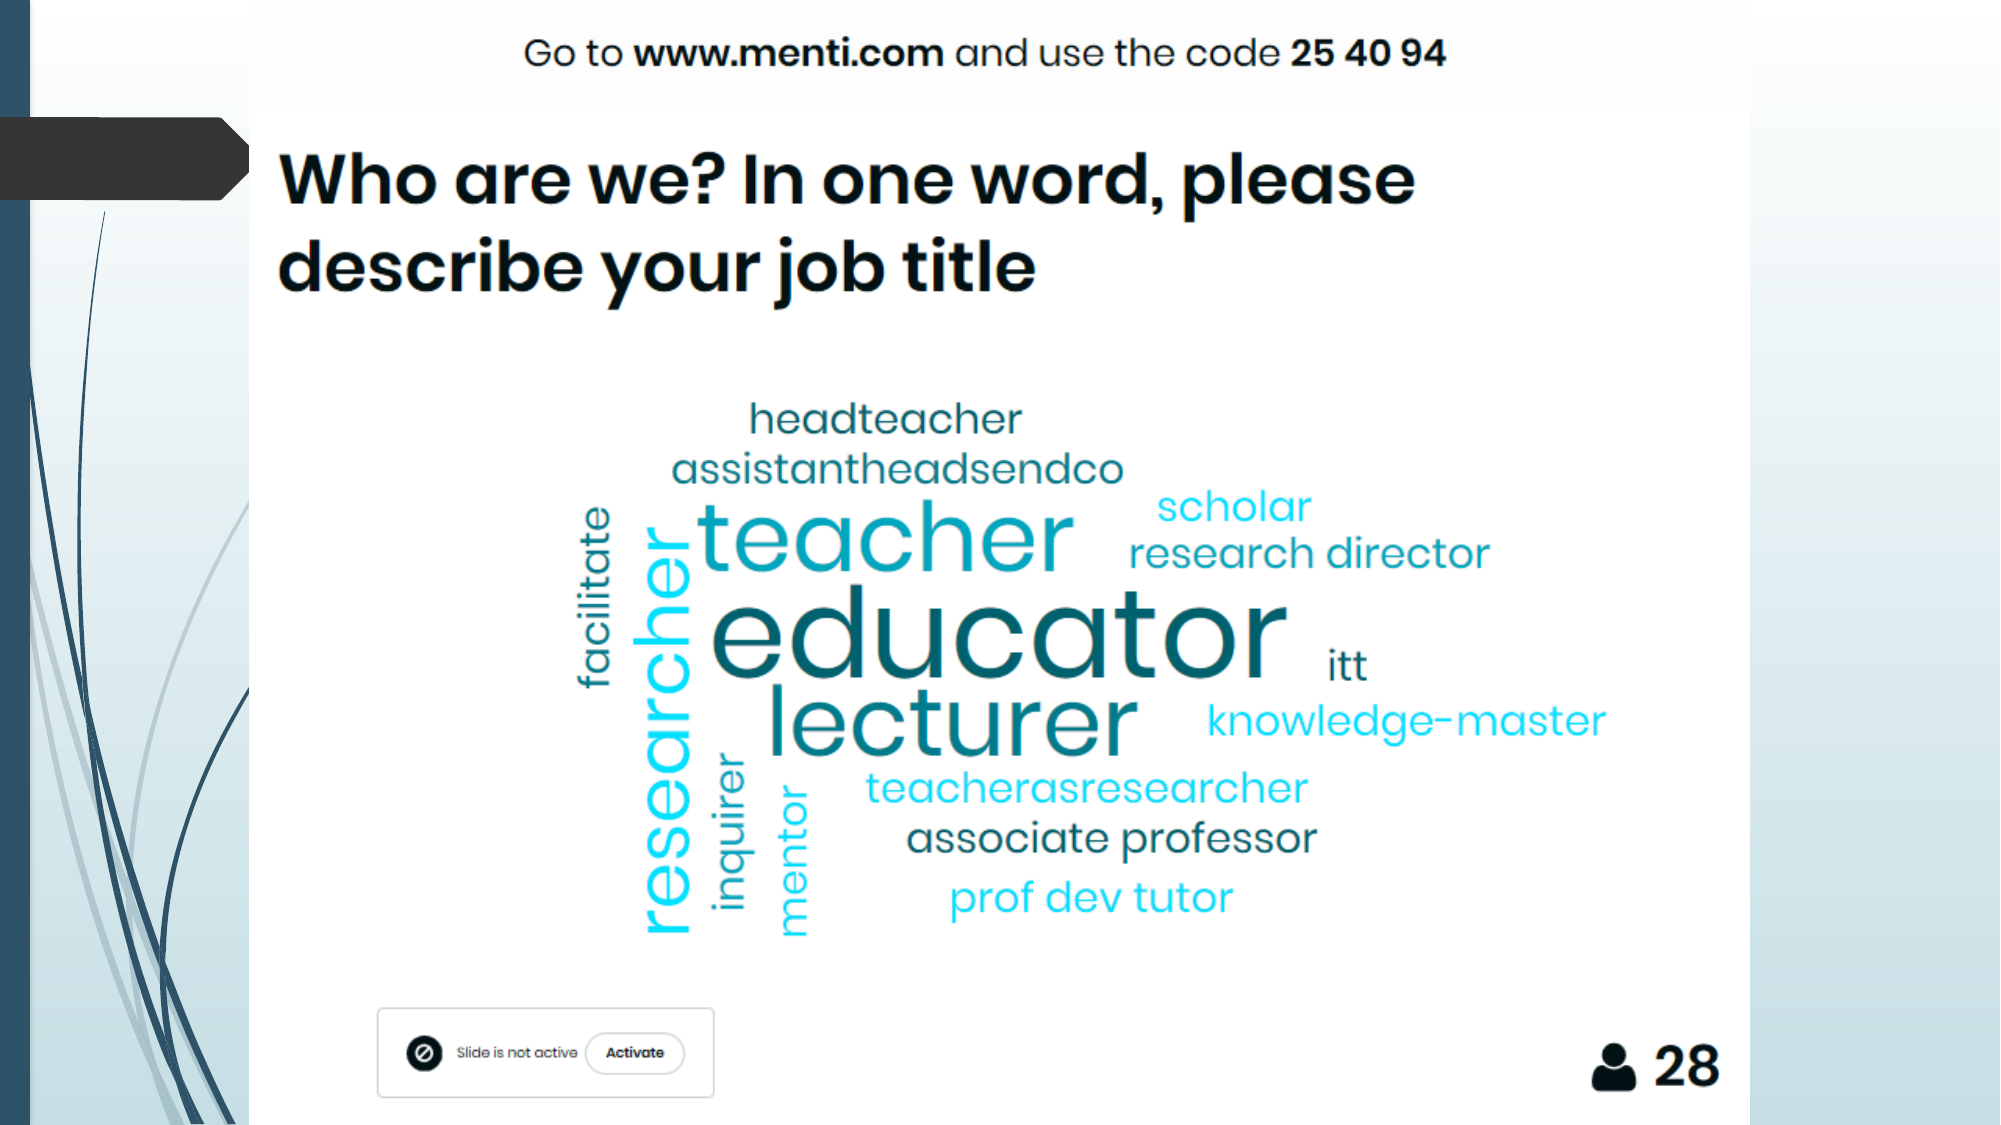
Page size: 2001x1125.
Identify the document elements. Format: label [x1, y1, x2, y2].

picture [249, 0, 1750, 1125]
